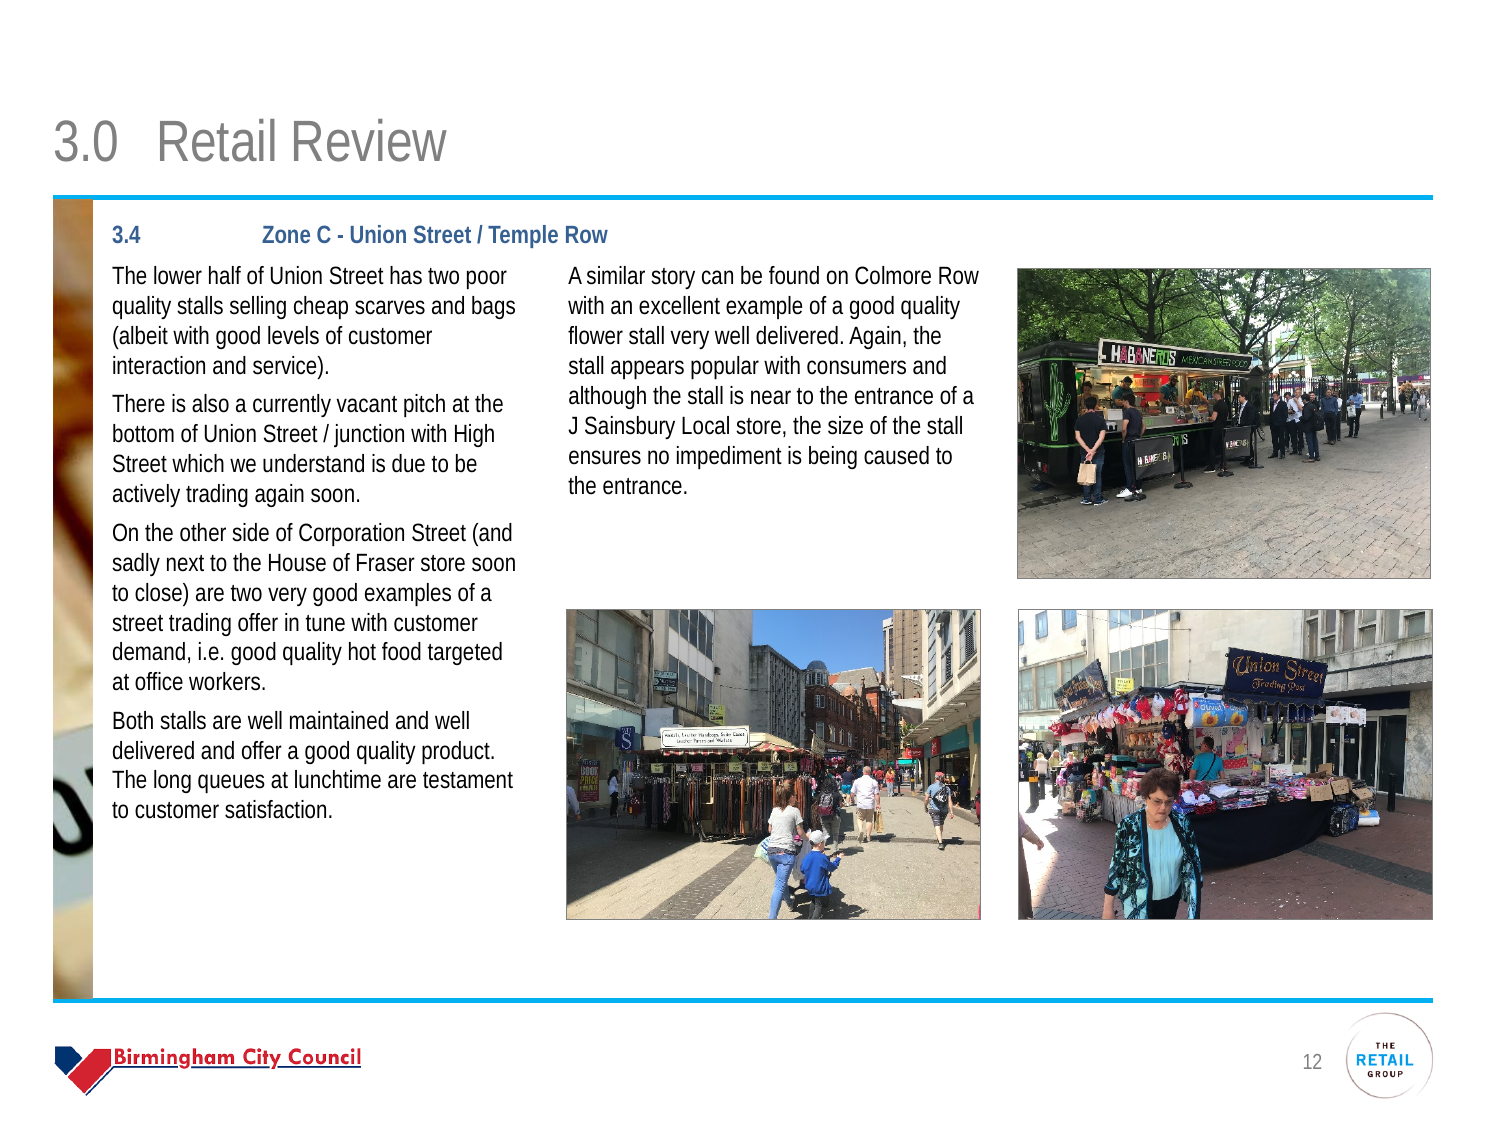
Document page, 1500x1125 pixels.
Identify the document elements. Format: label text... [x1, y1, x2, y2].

title 3.0 Retail Review [53, 25, 1404, 173]
text_box A similar story can be found on Colmore Row with an excellent example of a good quality flower stall very well delivered. Again, the stall appears popular with consumers and although the stall is near to the entrance of a J Sainsbury Local store, the size of the stall ensures no impediment is being caused to the entrance. [568, 259, 982, 610]
picture [1018, 609, 1433, 920]
picture [53, 200, 93, 998]
text_box 3.4 Zone C - Union Street / Temple Row [112, 218, 703, 278]
picture [54, 1046, 361, 1096]
picture [1334, 1011, 1439, 1108]
list The lower half of Union Street has two poor quality stalls selling cheap scarves and bags (albeit with good levels of customer interaction and service). There is also a currently vacant pitch at the bottom of Union Street / junction with High Street which we understand is due to be actively trading again soon. On the other side of Corporation Street (and sadly next to the House of Fraser store soon to close) are two very good examples of a street trading offer in tune with customer demand, i.e. good quality hot food targeted at office workers. Both stalls are well maintained and well delivered and offer a good quality product. The long queues at lunchtime are testament to customer satisfaction. [112, 278, 526, 716]
picture [566, 609, 981, 920]
picture [1016, 268, 1431, 579]
